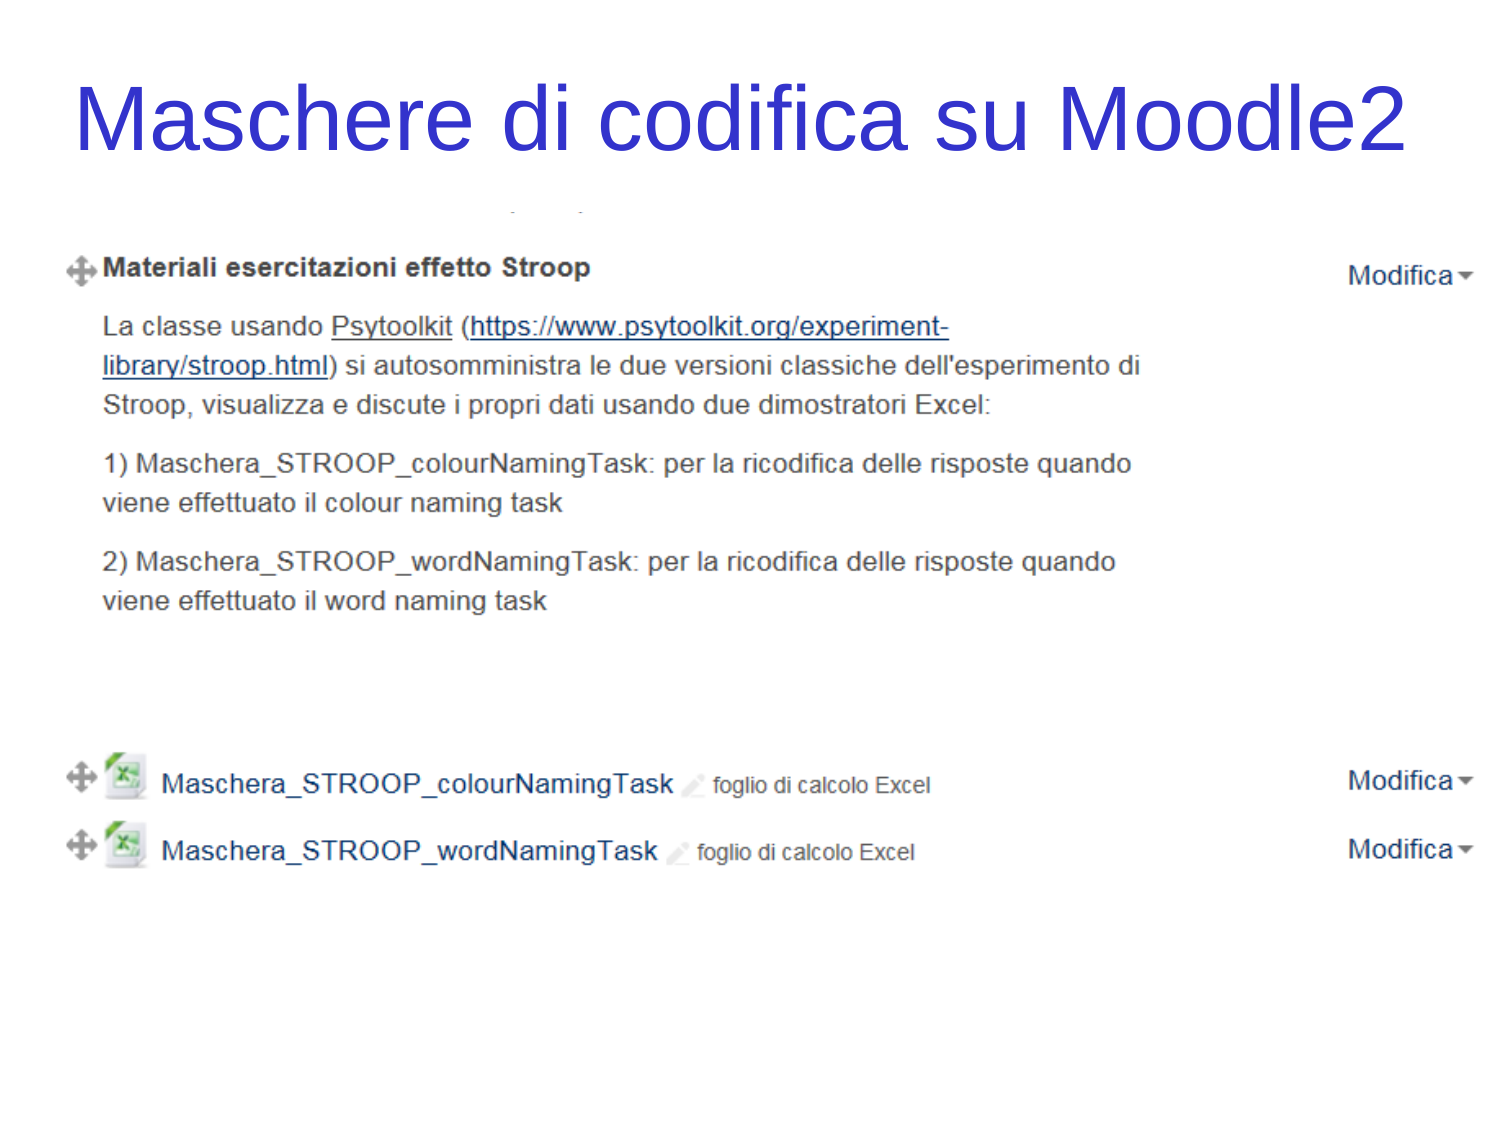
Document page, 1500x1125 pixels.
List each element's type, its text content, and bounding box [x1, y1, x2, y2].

picture [0, 212, 1500, 887]
text_box Maschere di codifica su Moodle2 [0, 51, 1500, 177]
